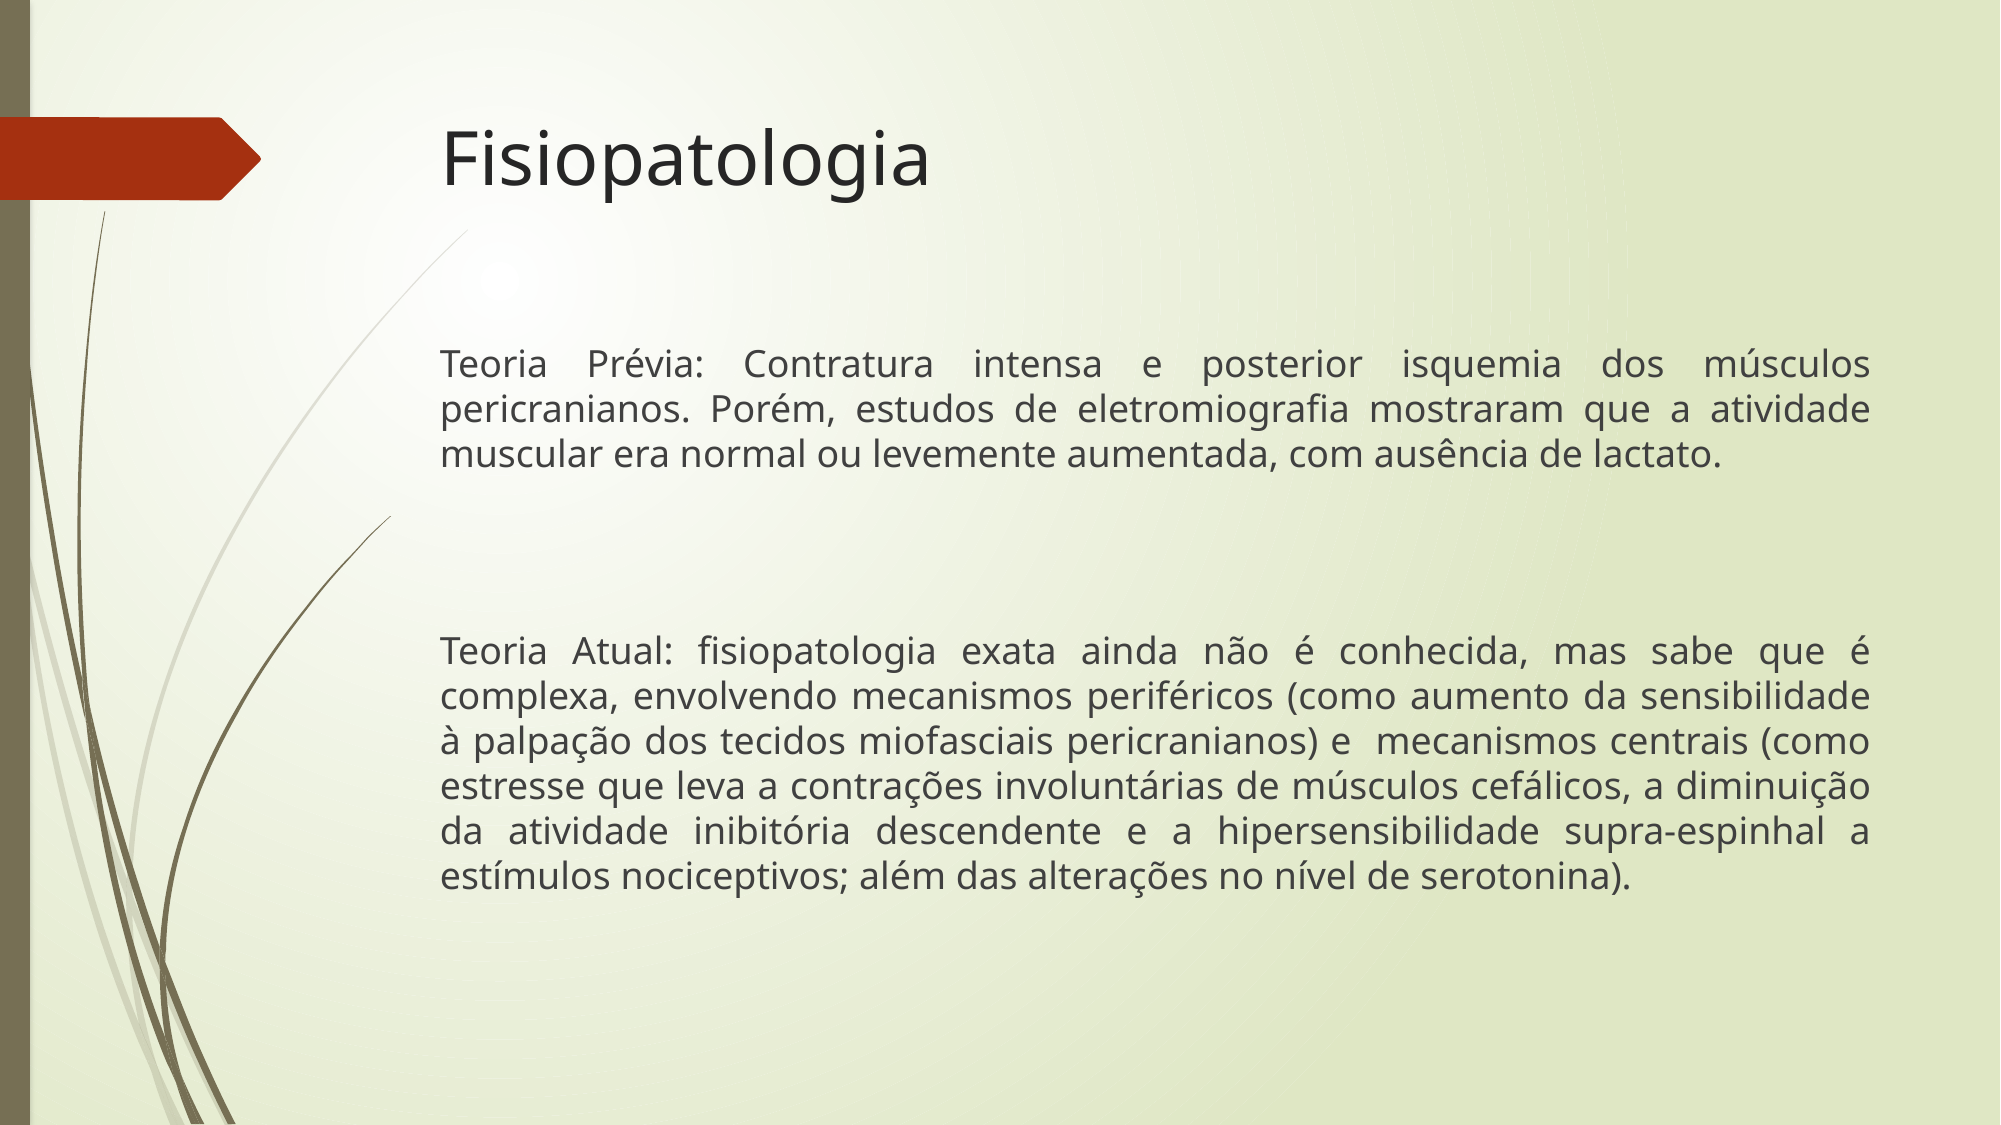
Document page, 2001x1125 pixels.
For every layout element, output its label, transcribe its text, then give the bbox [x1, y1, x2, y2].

list Teoria Prévia: Contratura intensa e posterior isquemia dos músculos pericranianos. Porém, estudos de eletromiografia mostraram que a atividade muscular era normal ou levemente aumentada, com ausência de lactato. Teoria Atual: fisiopatologia exata ainda não é conhecida, mas sabe que é complexa, envolvendo mecanismos periféricos (como aumento da sensibilidade à palpação dos tecidos miofasciais pericranianos) e mecanismos centrais (como estresse que leva a contrações involuntárias de músculos cefálicos, a diminuição da atividade inibitória descendente e a hipersensibilidade supra-espinhal a estímulos nociceptivos; além das alterações no nível de serotonina). [424, 266, 1888, 970]
title Fisiopatologia [425, 102, 1888, 266]
